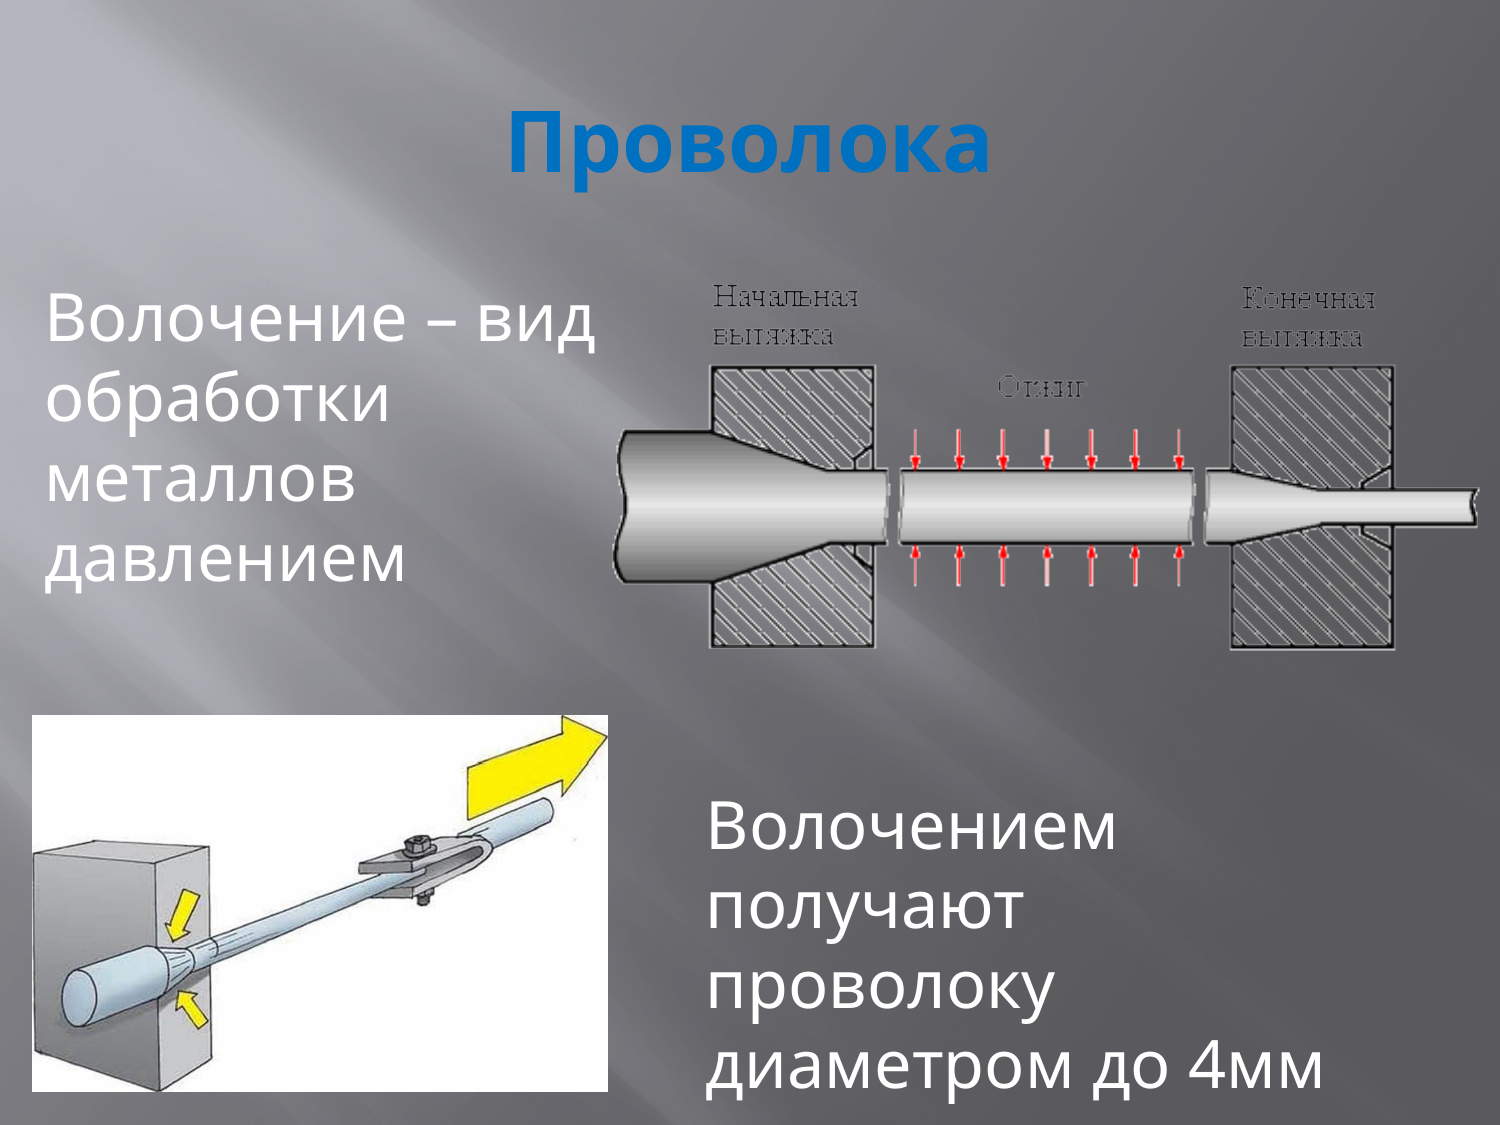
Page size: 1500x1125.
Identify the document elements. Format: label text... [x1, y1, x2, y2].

text_box Волочение – вид обработки металлов давлением [29, 267, 607, 602]
picture [607, 266, 1482, 658]
text_box Волочением получают проволоку диаметром до 4мм [690, 775, 1359, 1110]
title Проволока [75, 45, 1425, 233]
picture [31, 715, 608, 1092]
